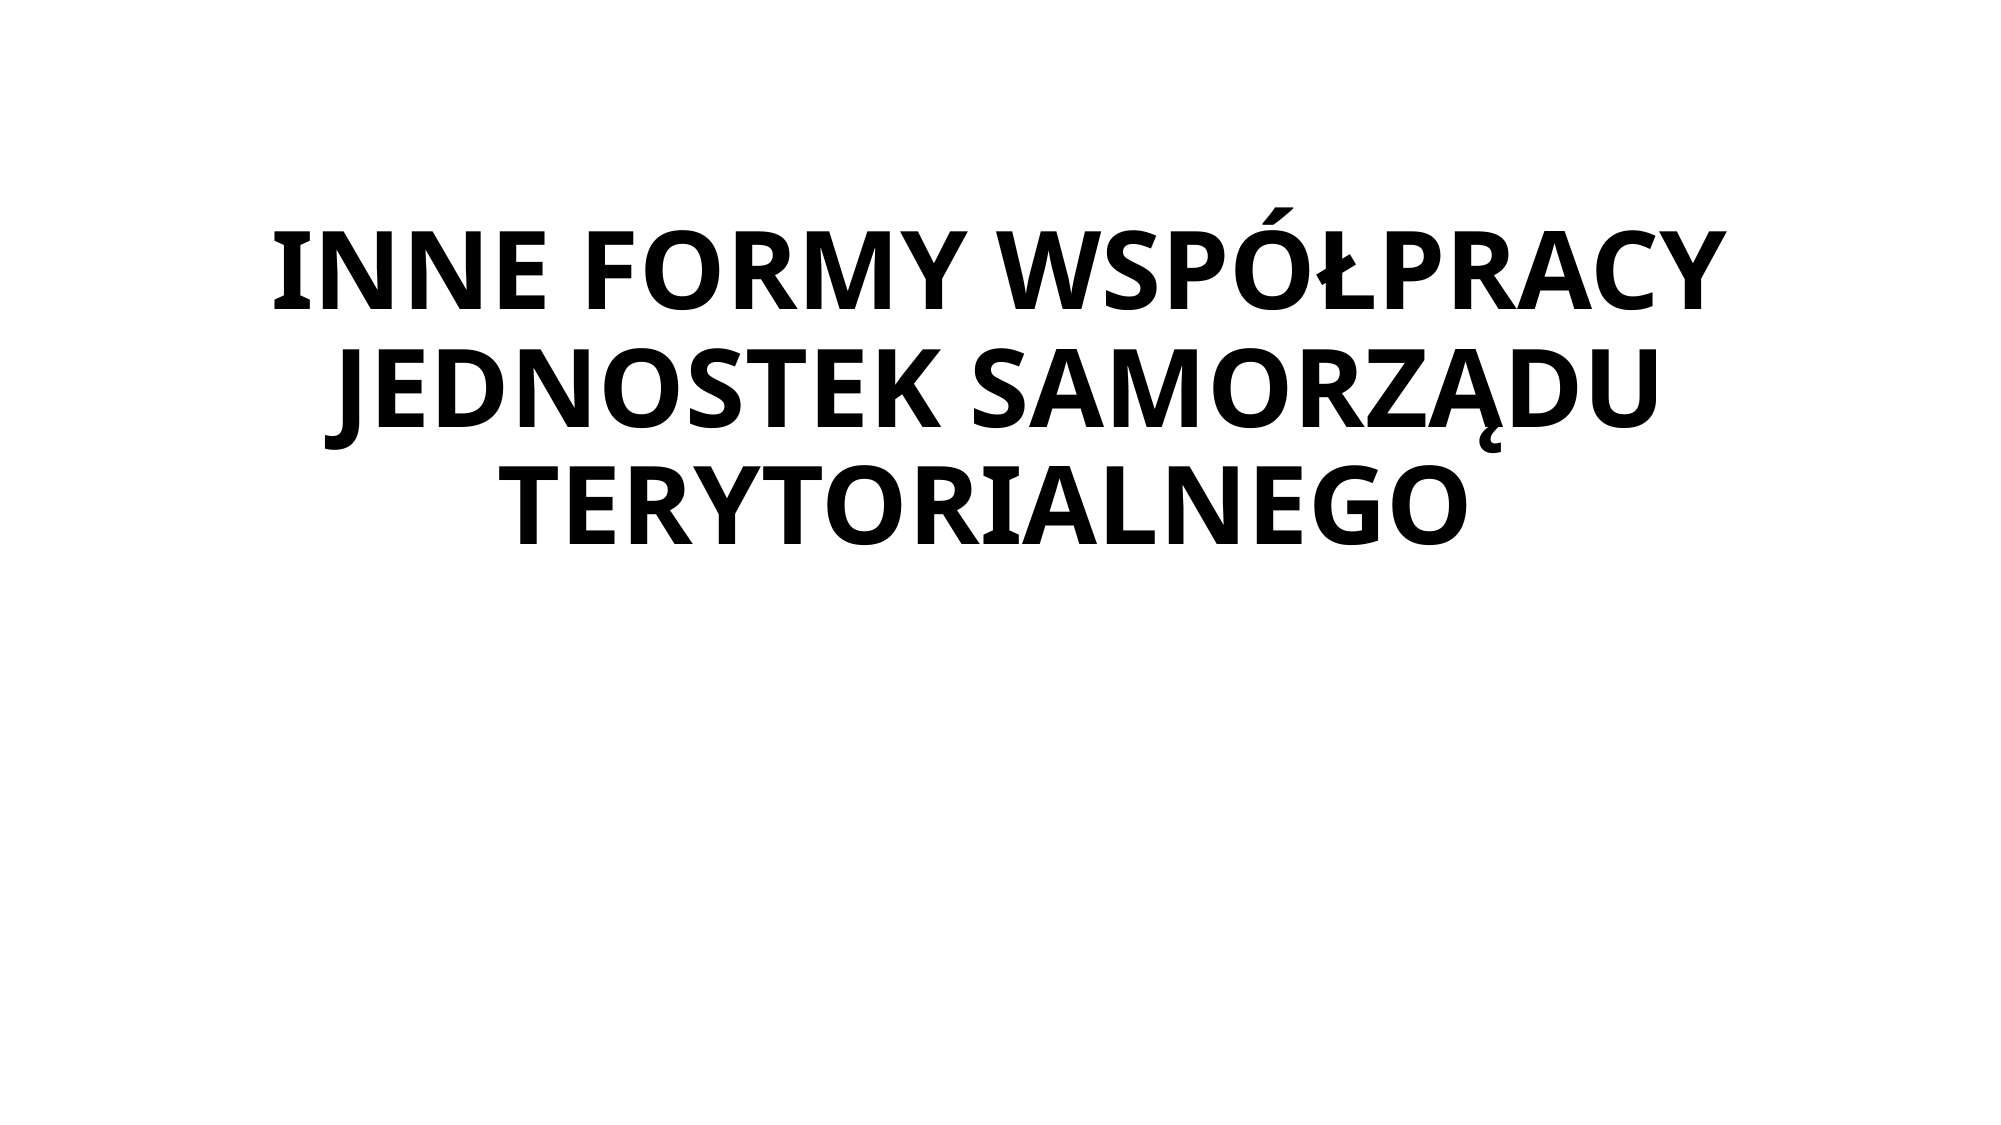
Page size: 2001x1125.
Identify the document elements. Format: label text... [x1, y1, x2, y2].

title INNE FORMY WSPÓŁPRACY JEDNOSTEK SAMORZĄDU TERYTORIALNEGO [249, 184, 1750, 576]
